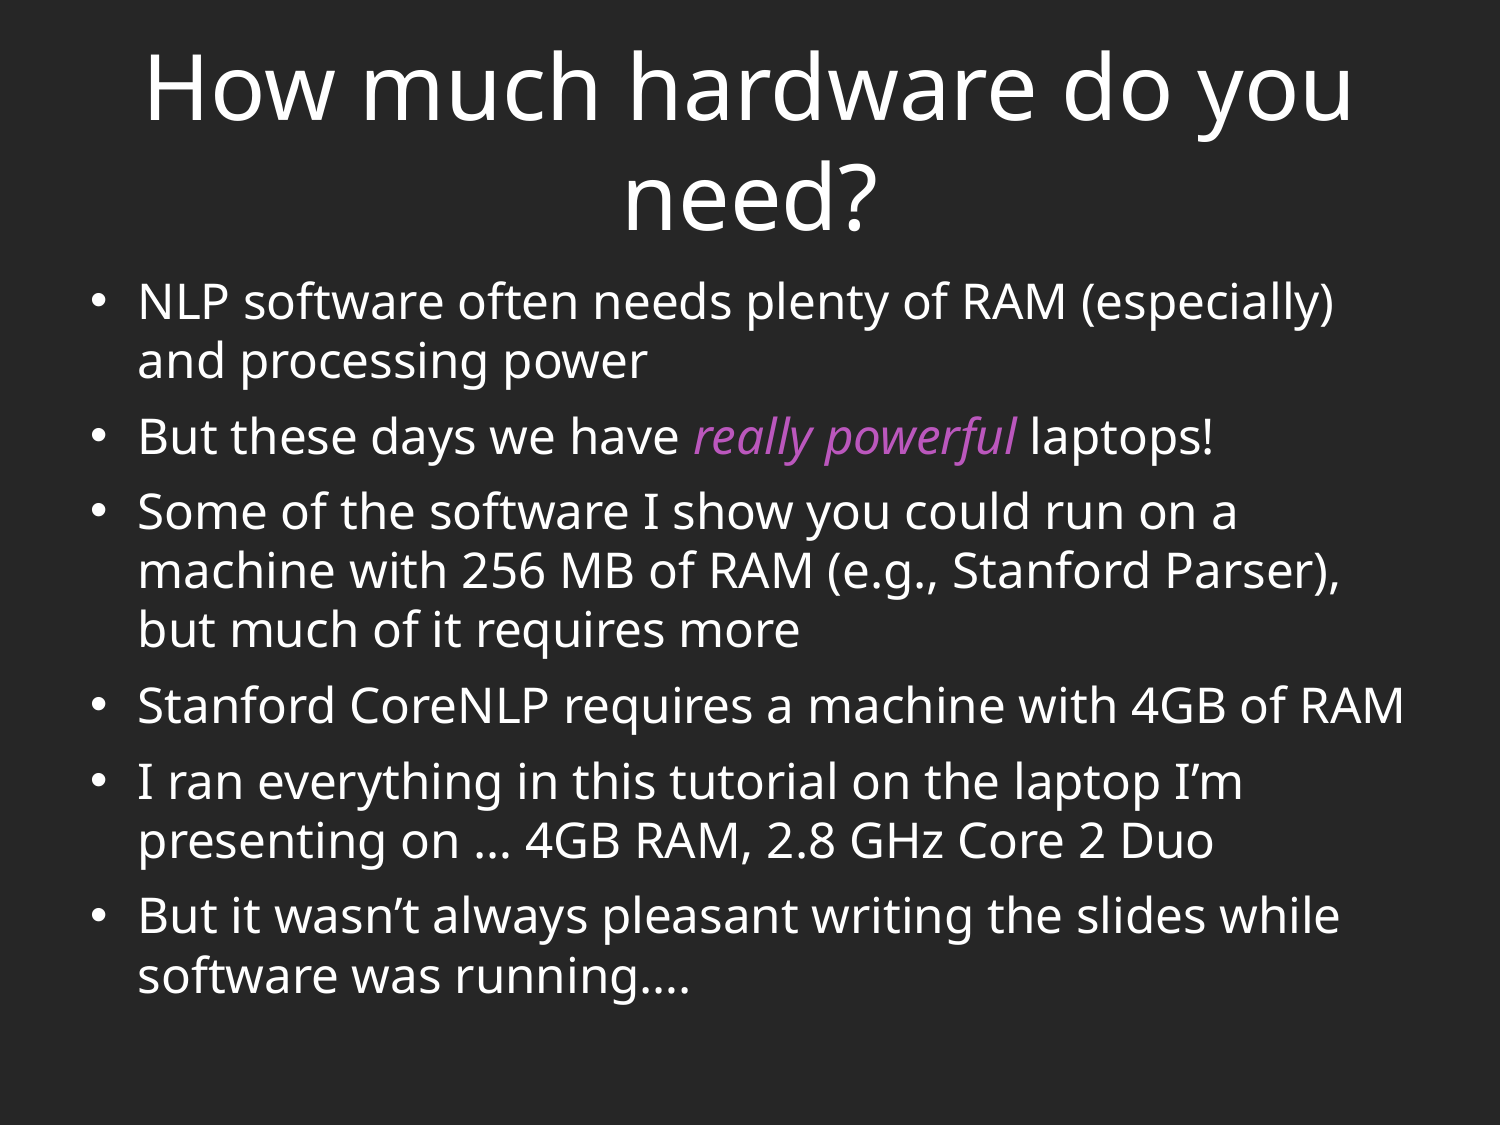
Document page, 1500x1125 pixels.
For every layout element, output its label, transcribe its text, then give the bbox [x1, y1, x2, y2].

list NLP software often needs plenty of RAM (especially) and processing power But these days we have really powerful laptops! Some of the software I show you could run on a machine with 256 MB of RAM (e.g., Stanford Parser), but much of it requires more Stanford CoreNLP requires a machine with 4GB of RAM I ran everything in this tutorial on the laptop I’m presenting on … 4GB RAM, 2.8 GHz Core 2 Duo But it wasn’t always pleasant writing the slides while software was running…. [75, 262, 1425, 1073]
title How much hardware do you need? [75, 45, 1425, 233]
